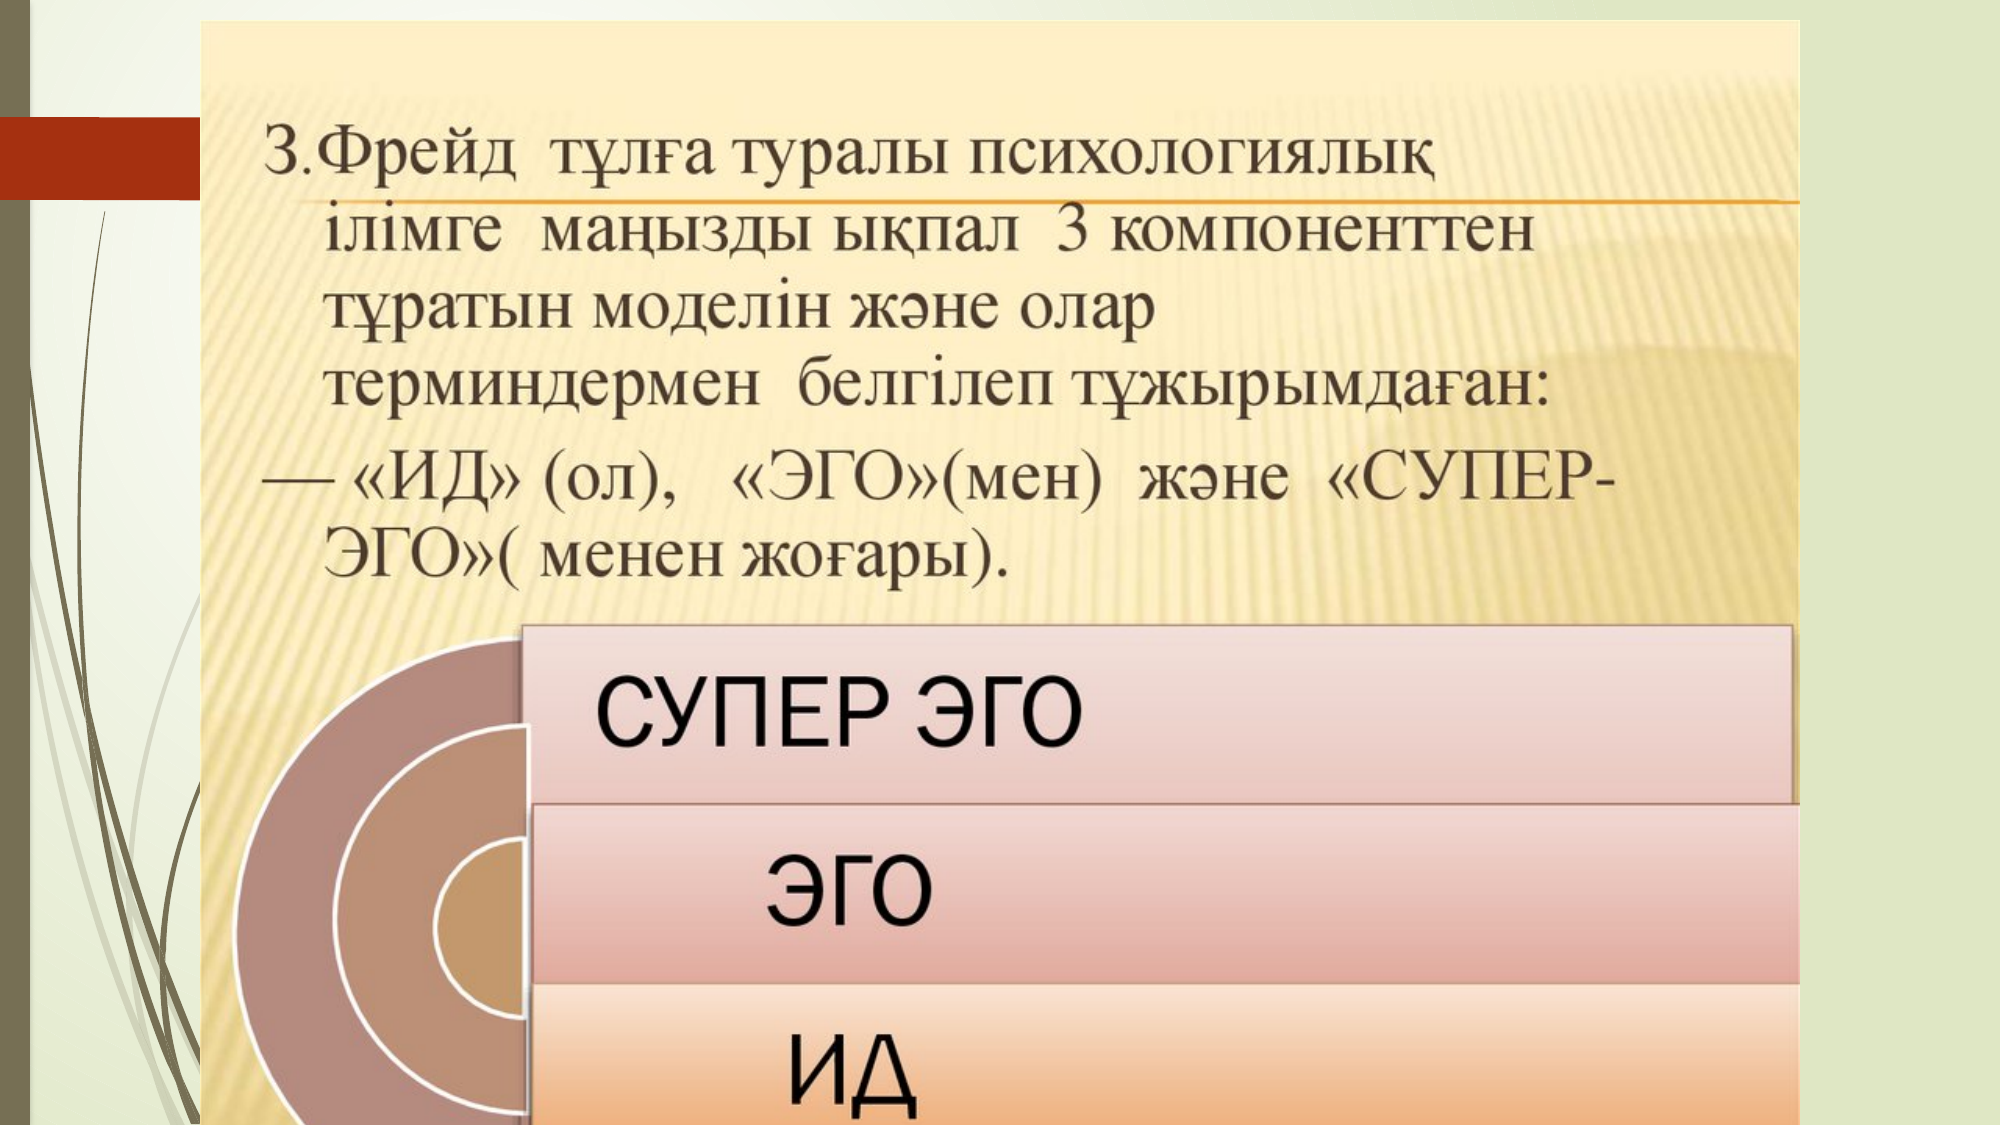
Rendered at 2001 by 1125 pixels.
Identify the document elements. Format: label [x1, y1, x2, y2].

picture [199, 20, 1801, 1125]
